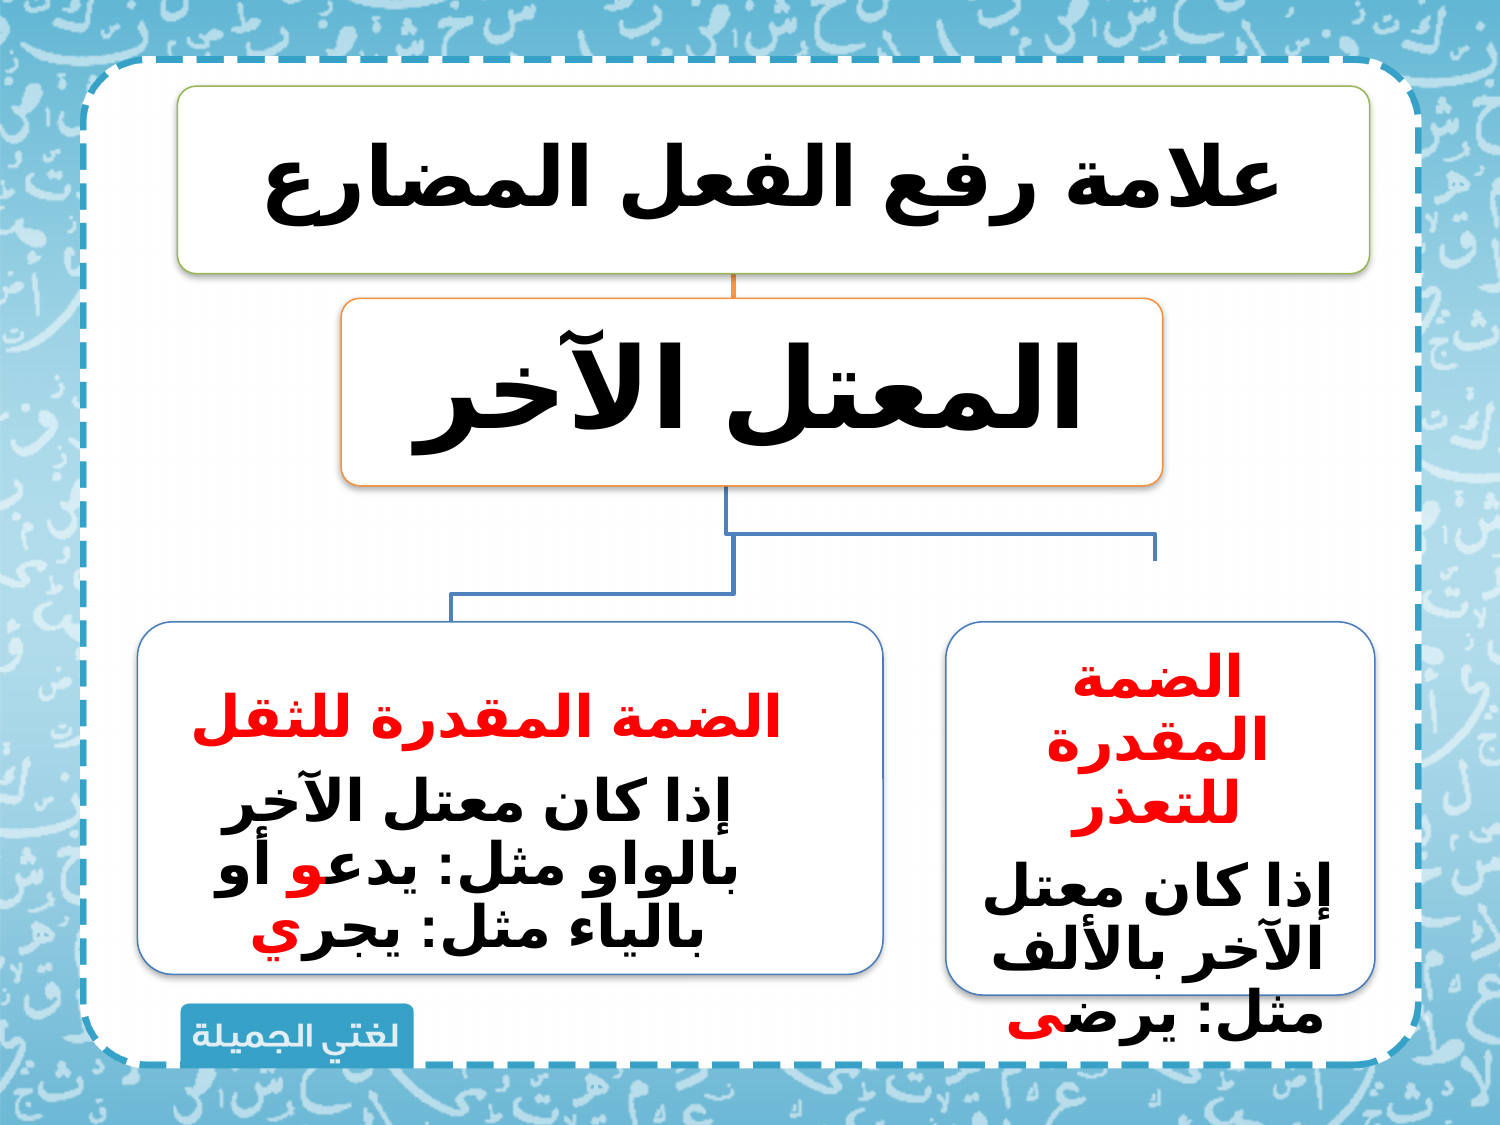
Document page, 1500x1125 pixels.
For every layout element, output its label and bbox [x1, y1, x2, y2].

text_box [177, 85, 1370, 274]
text_box [449, 535, 736, 619]
text_box [340, 298, 1163, 486]
picture [0, 0, 1500, 1125]
text_box [724, 496, 1157, 562]
text_box [137, 621, 884, 990]
text_box [945, 621, 1376, 1034]
text_box [731, 284, 736, 295]
